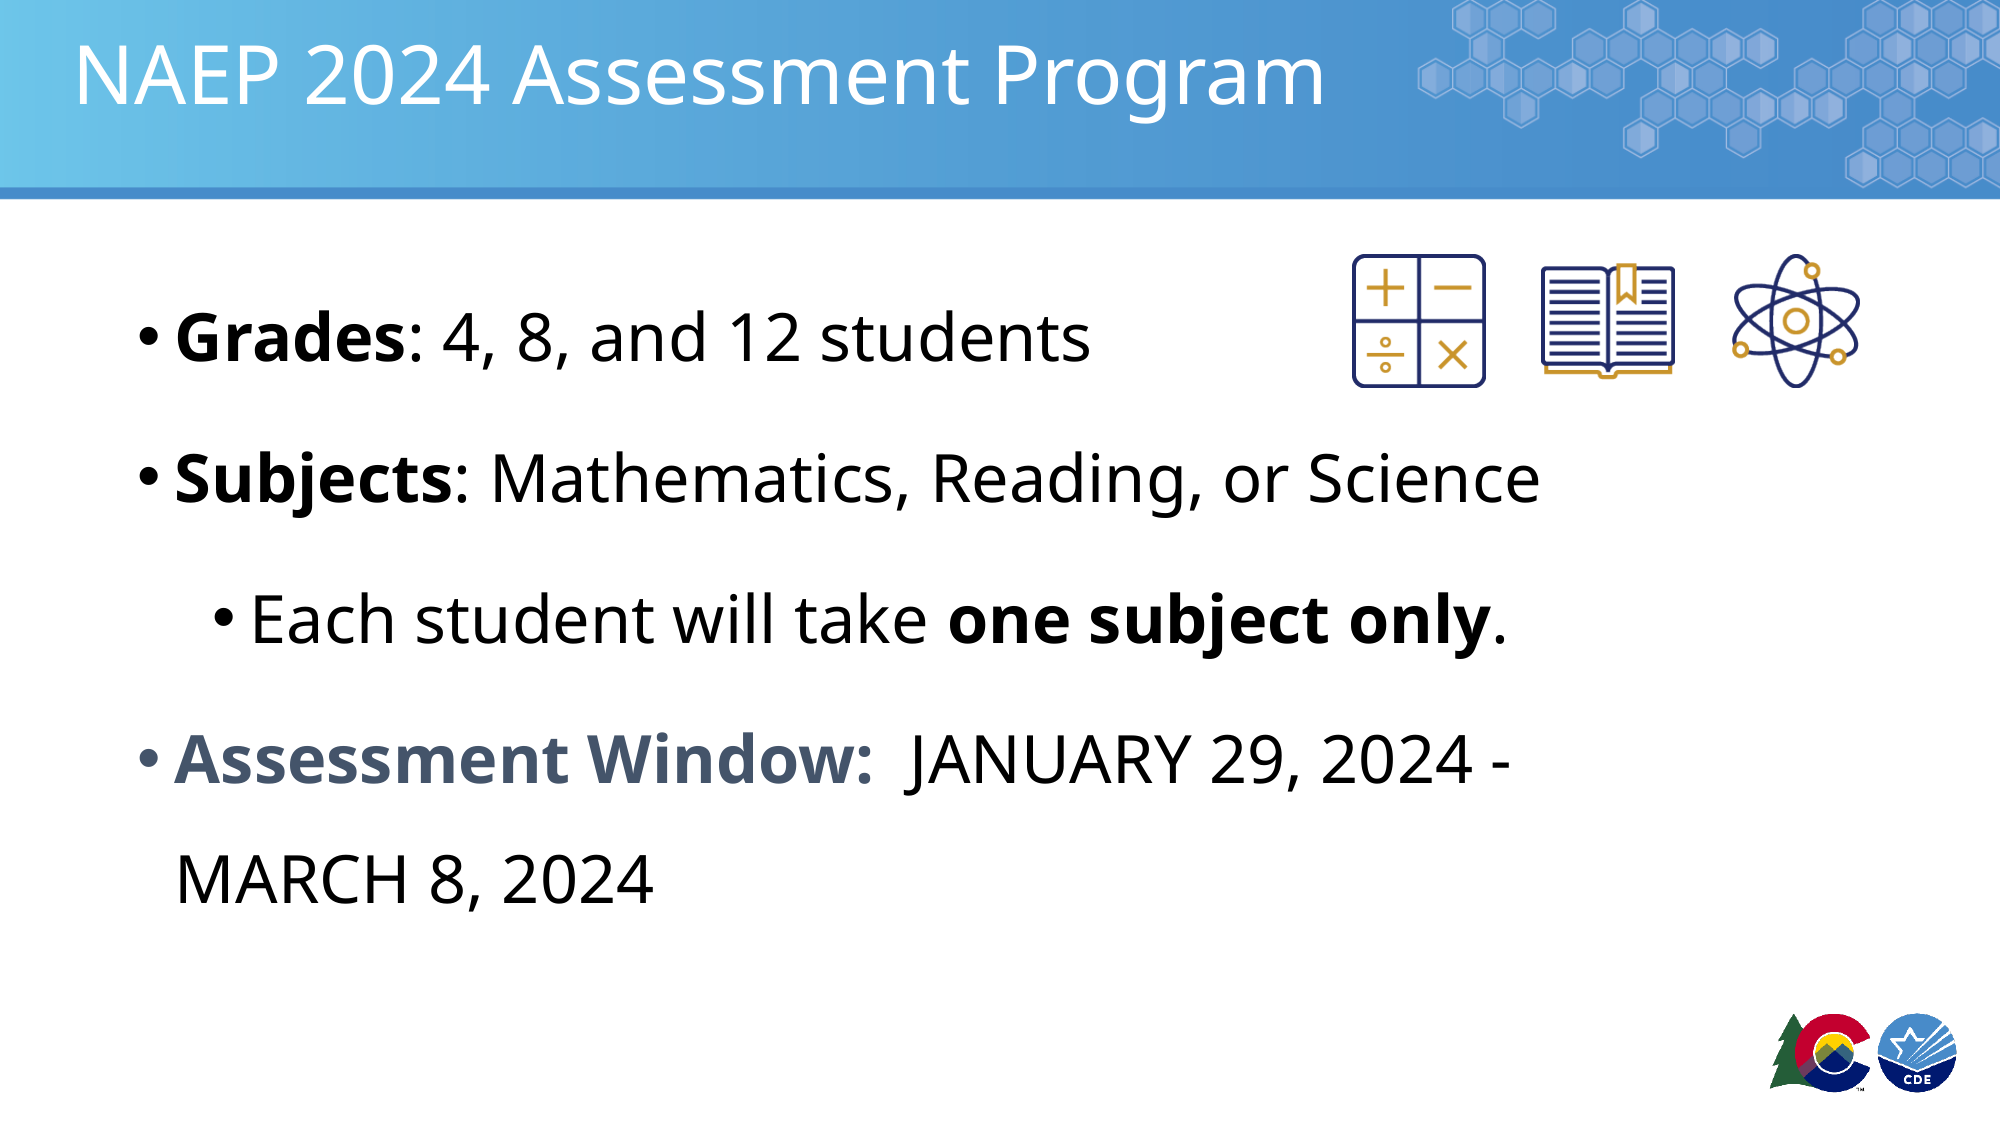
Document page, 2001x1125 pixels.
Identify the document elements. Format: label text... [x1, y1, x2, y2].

list Grades: 4, 8, and 12 students Subjects: Mathematics, Reading, or Science Each student will take one subject only. Assessment Window: JANUARY 29, 2024 - MARCH 8, 2024 [137, 254, 1556, 969]
picture [1541, 254, 1675, 388]
picture [1729, 254, 1863, 388]
picture [1352, 254, 1486, 388]
picture [1768, 1012, 1957, 1093]
picture [0, 0, 2000, 200]
title NAEP 2024 Assessment Program [72, 33, 1396, 182]
